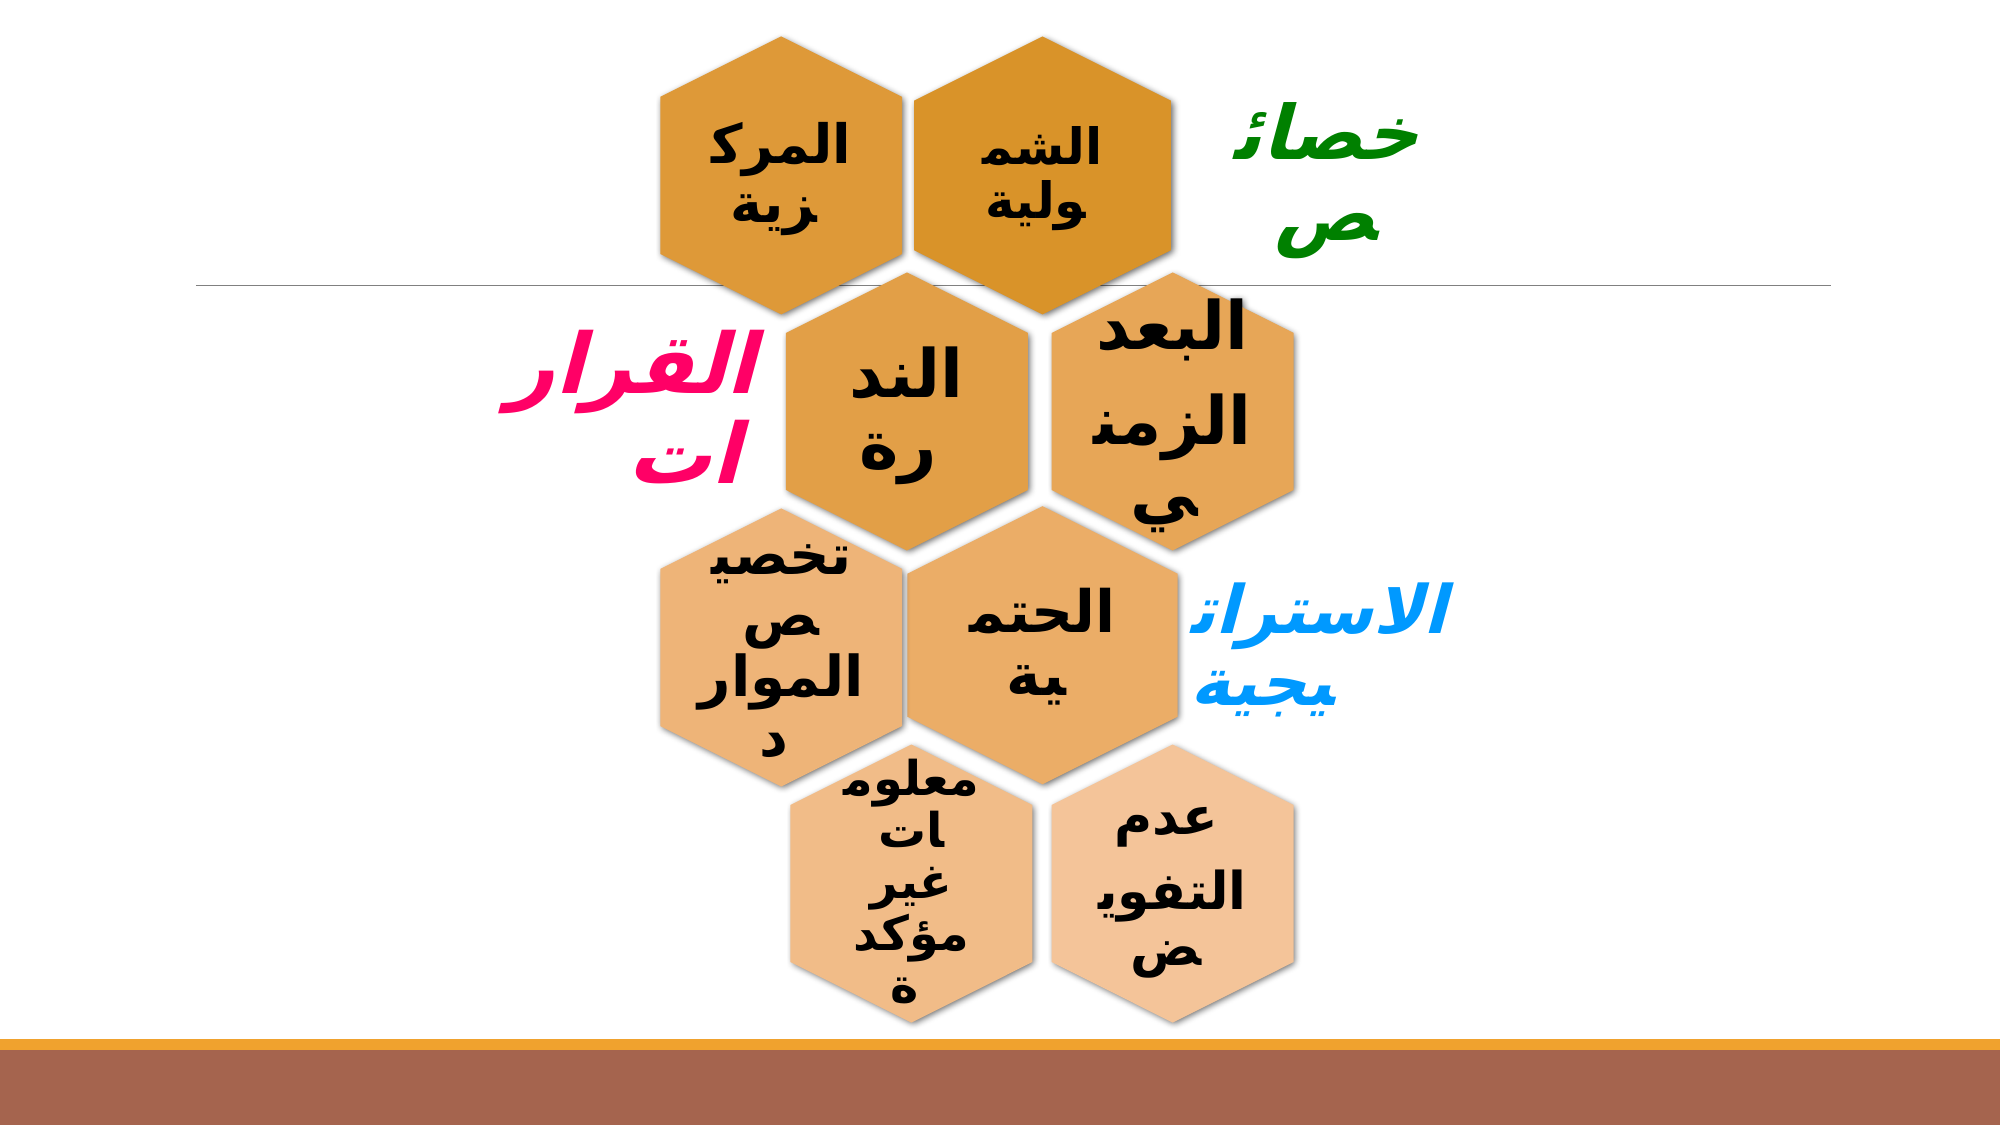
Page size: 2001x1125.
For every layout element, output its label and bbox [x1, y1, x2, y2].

list [53, 35, 1908, 1024]
